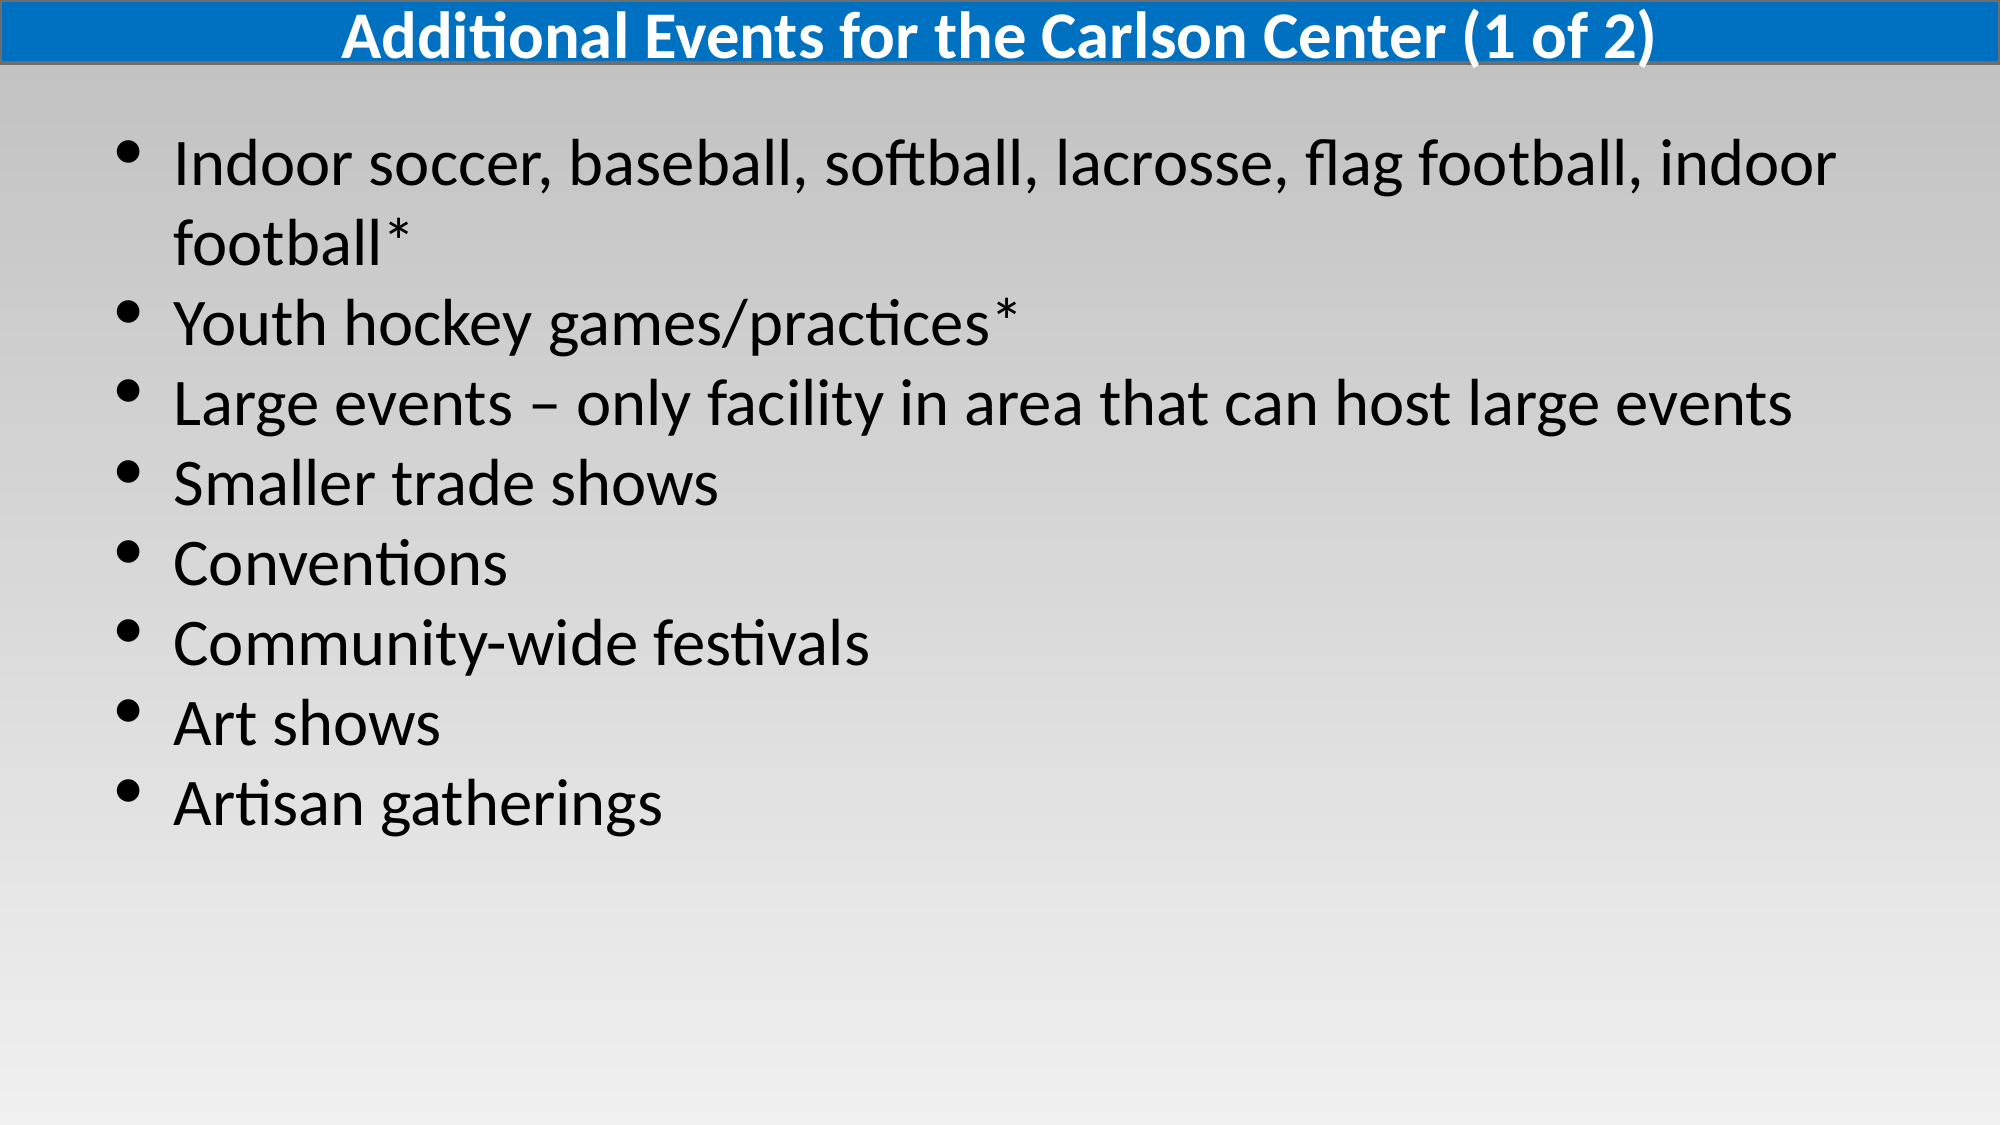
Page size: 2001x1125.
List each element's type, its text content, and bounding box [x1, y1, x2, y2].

text_box Indoor soccer, baseball, softball, lacrosse, flag football, indoor football* Youth hockey games/practices* Large events – only facility in area that can host large events Smaller trade shows Conventions Community-wide festivals Art shows Artisan gatherings [102, 111, 1939, 927]
text_box Additional Events for the Carlson Center (1 of 2) [0, 0, 2000, 65]
